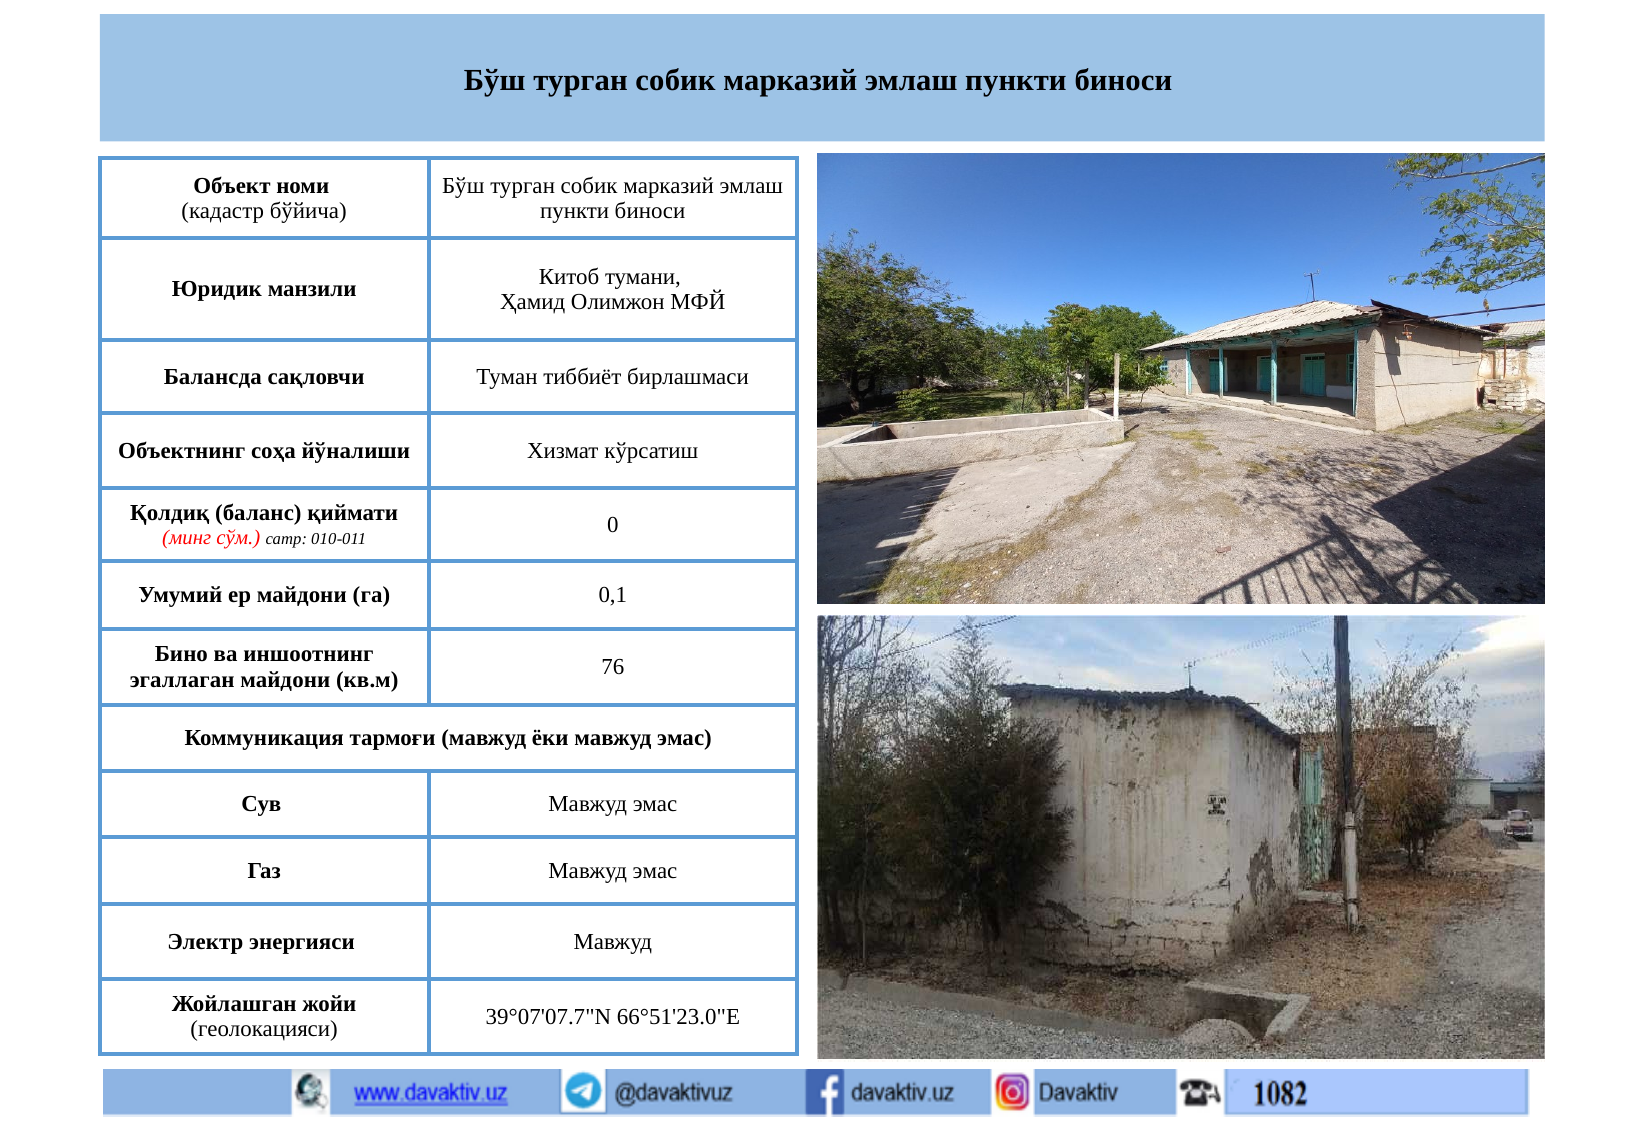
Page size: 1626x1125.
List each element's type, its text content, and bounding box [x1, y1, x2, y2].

table_cell Газ [102, 839, 427, 902]
table_cell Хизмат кўрсатиш [431, 415, 795, 486]
table_cell Балансда сақловчи [102, 342, 427, 411]
picture [817, 153, 1545, 604]
table_cell 0 [431, 490, 795, 559]
table_cell Мавжуд [431, 906, 795, 977]
table_cell Мавжуд эмас [431, 773, 795, 835]
picture [817, 615, 1545, 1062]
table_cell Объектнинг соҳа йўналиши [102, 415, 427, 486]
table_cell Қолдиқ (баланс) қиймати (минг сўм.) сатр: 010-011 [102, 490, 427, 559]
table_cell Коммуникация тармоғи (мавжуд ёки мавжуд эмас) [102, 707, 795, 769]
table_cell Юридик манзили [102, 240, 427, 338]
table_cell Китоб тумани, Ҳамид Олимжон МФЙ [431, 240, 795, 338]
table_cell Туман тиббиёт бирлашмаси [431, 342, 795, 411]
table_cell 0,1 [431, 563, 795, 627]
table_cell Электр энергияси [102, 906, 427, 977]
text_box Бўш турган собик марказий эмлаш пункти биноси [99, 14, 1545, 142]
table_header Бўш турган собик марказий эмлаш пункти биноси [431, 160, 795, 236]
table_cell Сув [102, 773, 427, 835]
table_header Объект номи (кадастр бўйича) [102, 160, 427, 236]
table_cell Умумий ер майдони (га) [102, 563, 427, 627]
table_cell 39°07'07.7"N 66°51'23.0"E [431, 981, 795, 1052]
table_cell Мавжуд эмас [431, 839, 795, 902]
table_cell Жойлашган жойи (геолокацияси) [102, 981, 427, 1052]
table_cell 76 [431, 631, 795, 703]
picture [103, 1069, 1530, 1118]
table_cell Бино ва иншоотнинг эгаллаган майдони (кв.м) [102, 631, 427, 703]
